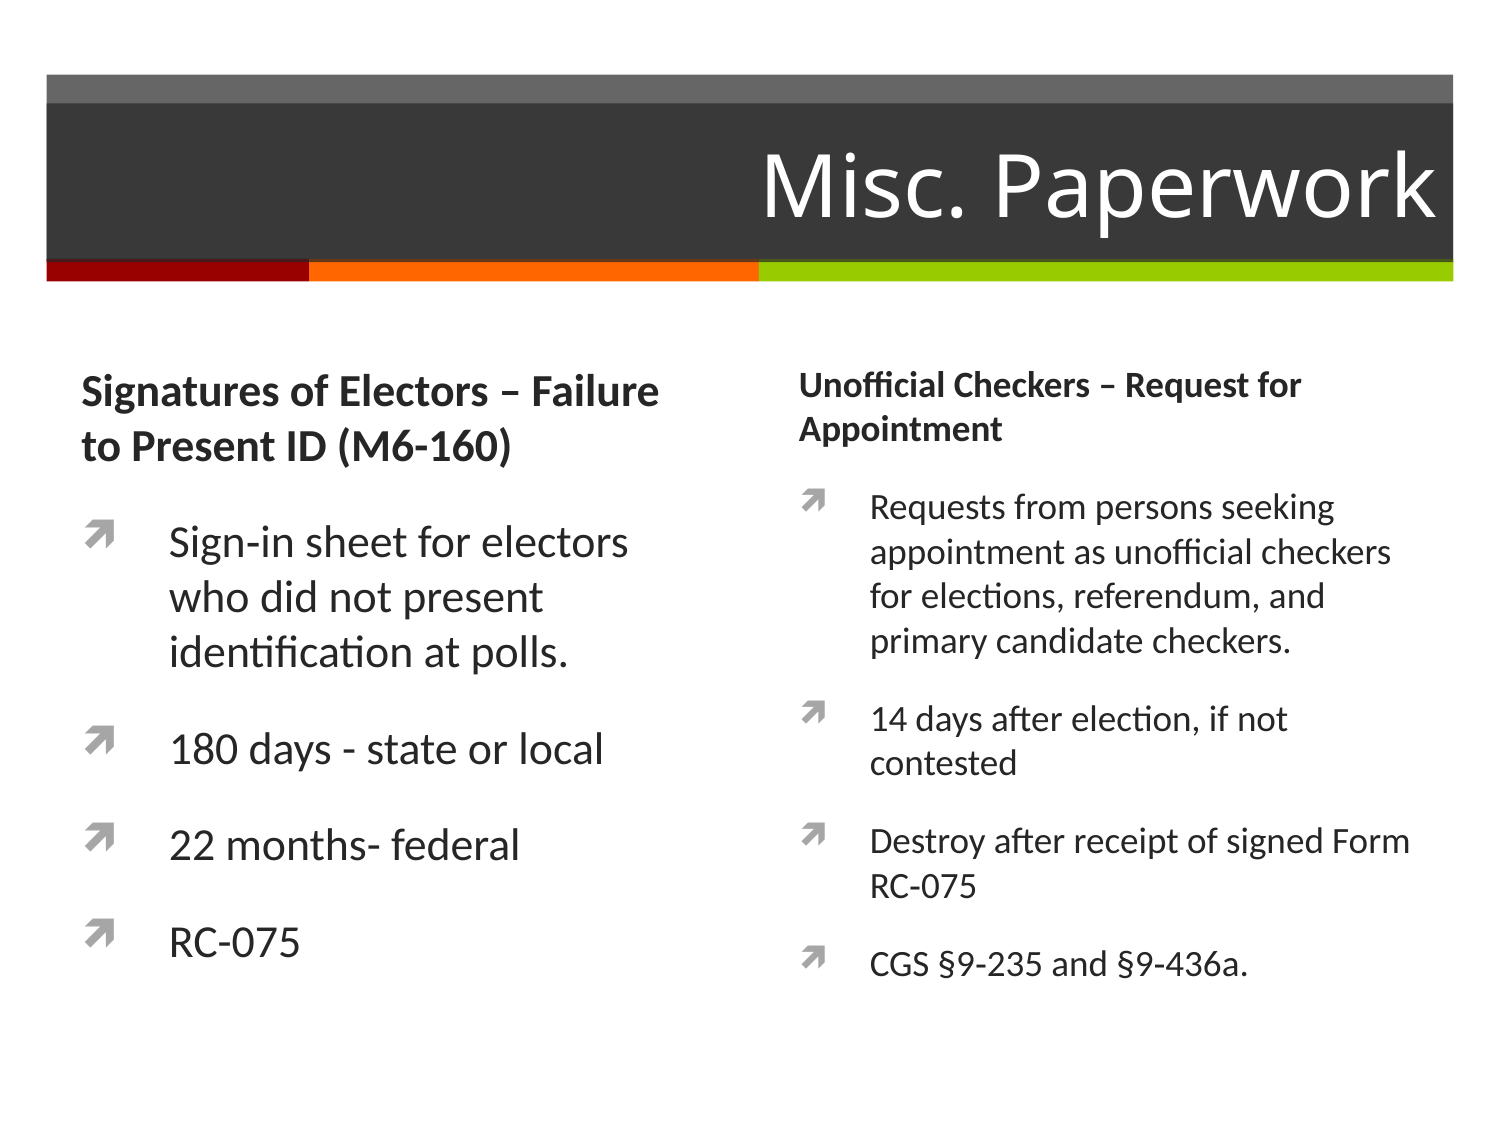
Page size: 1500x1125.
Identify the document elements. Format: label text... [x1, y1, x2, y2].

list Signatures of Electors – Failure to Present ID (M6-160) Sign‐in sheet for electors who did not present identification at polls. 180 days - state or local 22 months- federal RC-075 [66, 352, 712, 1005]
title Misc. Paperwork [46, 103, 1454, 263]
list Unofficial Checkers – Request for Appointment Requests from persons seeking appointment as unofficial checkers for elections, referendum, and primary candidate checkers. 14 days after election, if not contested Destroy after receipt of signed Form RC‐075 CGS §9‐235 and §9‐436a. [783, 352, 1429, 1005]
